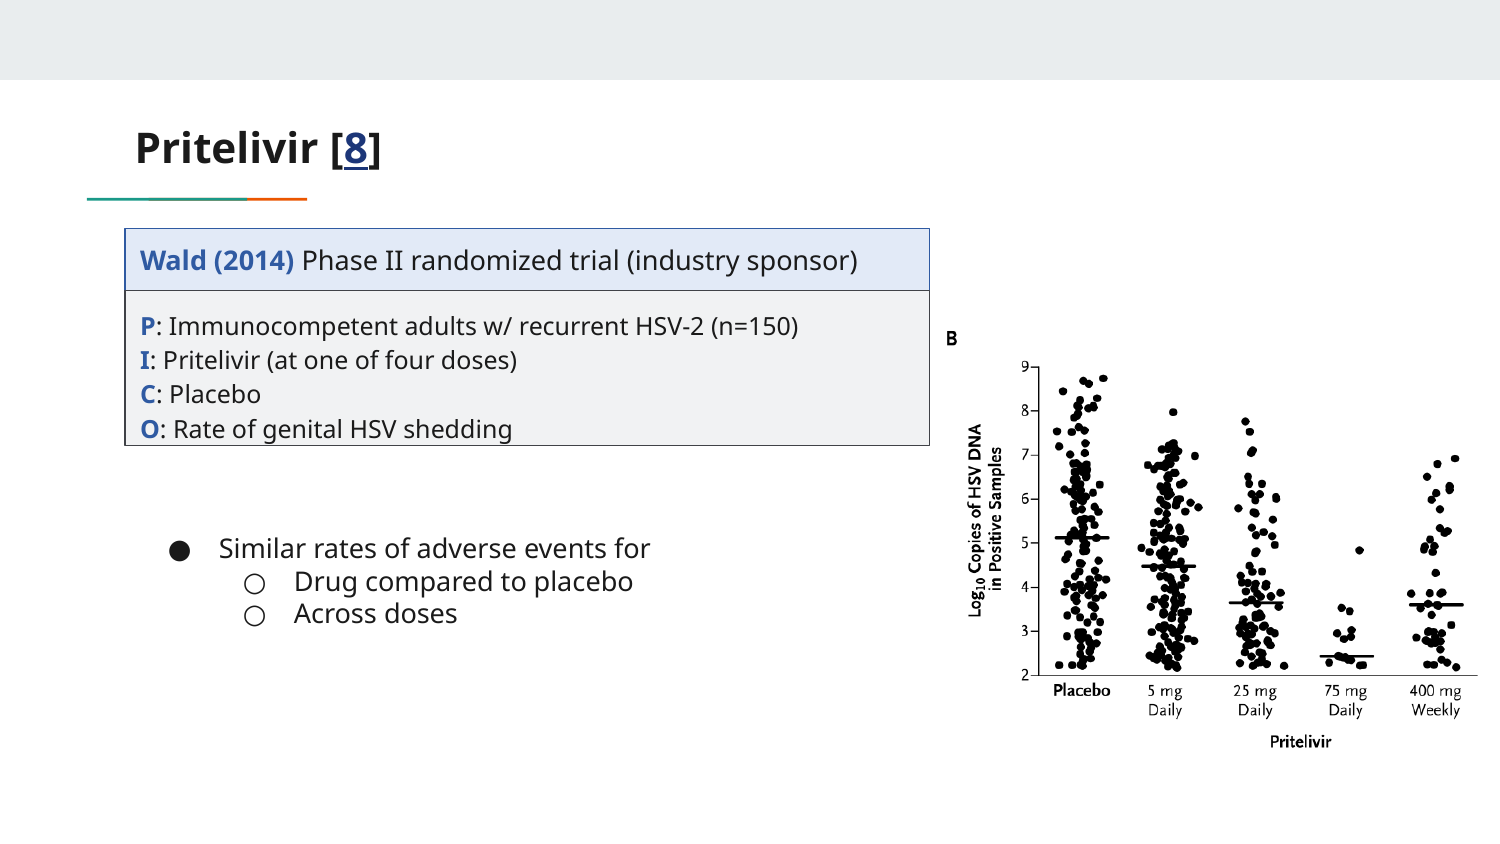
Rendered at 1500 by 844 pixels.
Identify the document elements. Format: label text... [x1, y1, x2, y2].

title Pritelivir [8] [119, 103, 1381, 192]
text_box Similar rates of adverse events for Drug compared to placebo Across doses [128, 516, 934, 645]
text_box P: Immunocompetent adults w/ recurrent HSV-2 (n=150) I: Pritelivir (at one of four doses) C: Placebo O: Rate of genital HSV shedding [125, 290, 930, 446]
picture [942, 322, 1481, 763]
text_box Wald (2014) Phase II randomized trial (industry sponsor) [125, 228, 930, 290]
